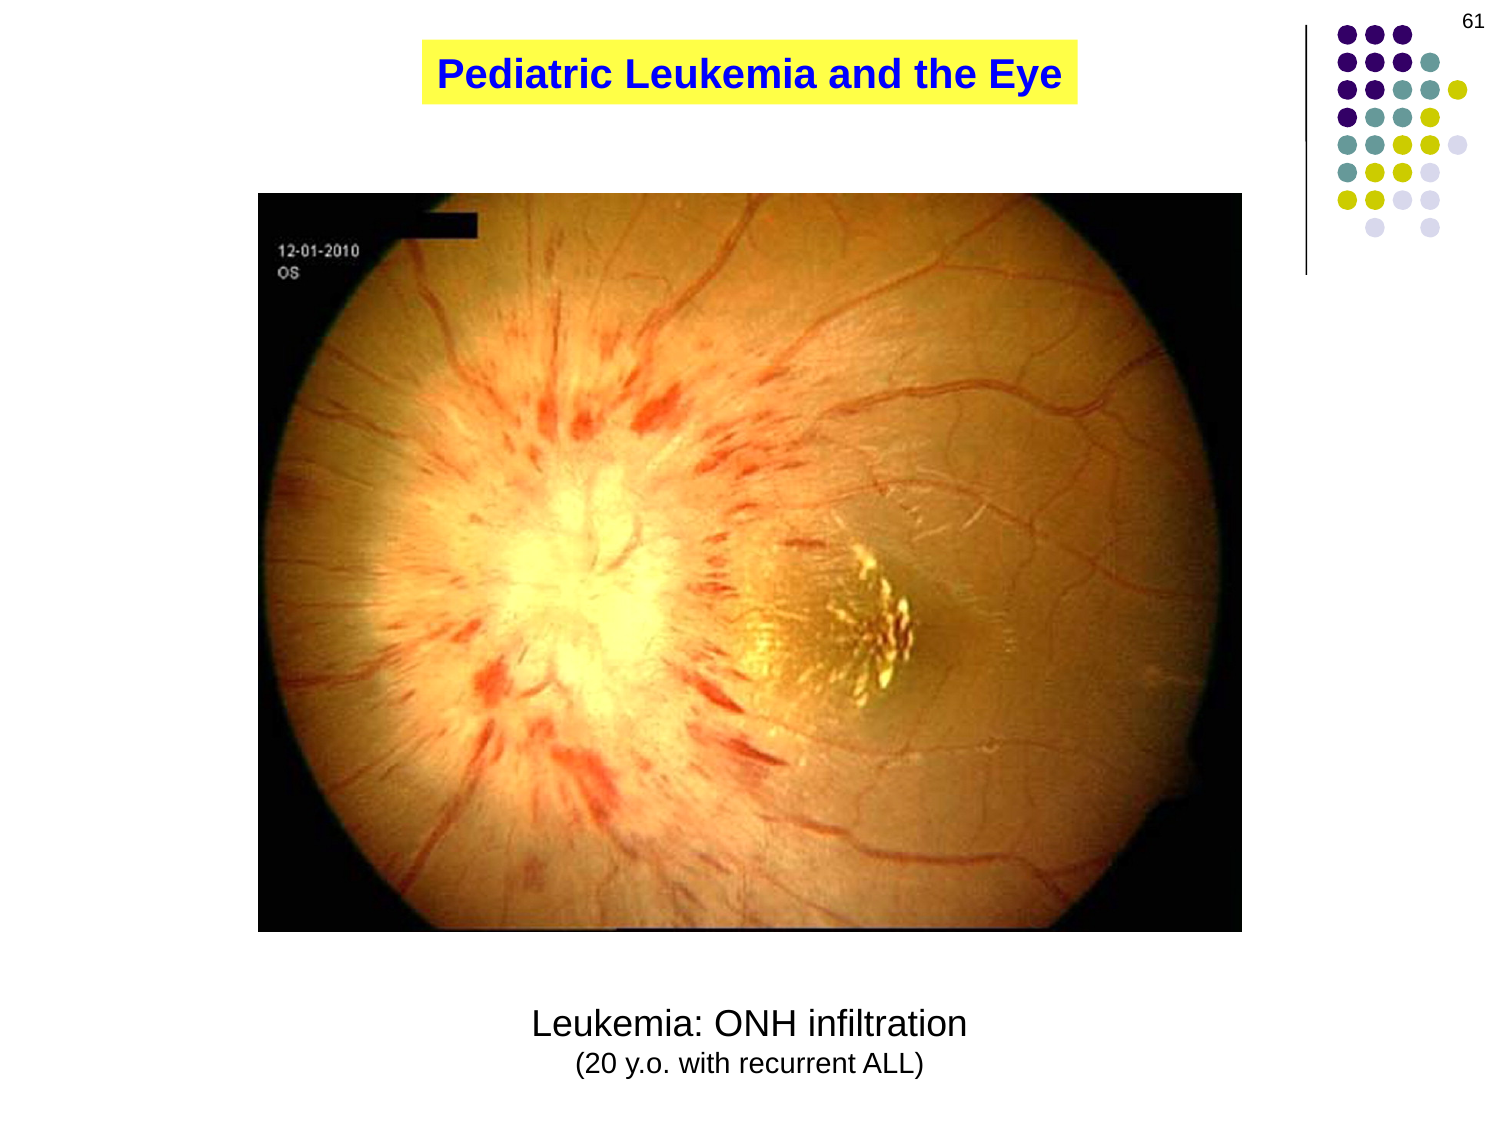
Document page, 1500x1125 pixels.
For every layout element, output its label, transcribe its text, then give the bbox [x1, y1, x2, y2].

text_box Pediatric Leukemia and the Eye [422, 39, 1078, 105]
picture [258, 193, 1242, 932]
slide_number 61 [1149, 0, 1500, 75]
text_box Leukemia: ONH infiltration (20 y.o. with recurrent ALL) [516, 991, 984, 1087]
